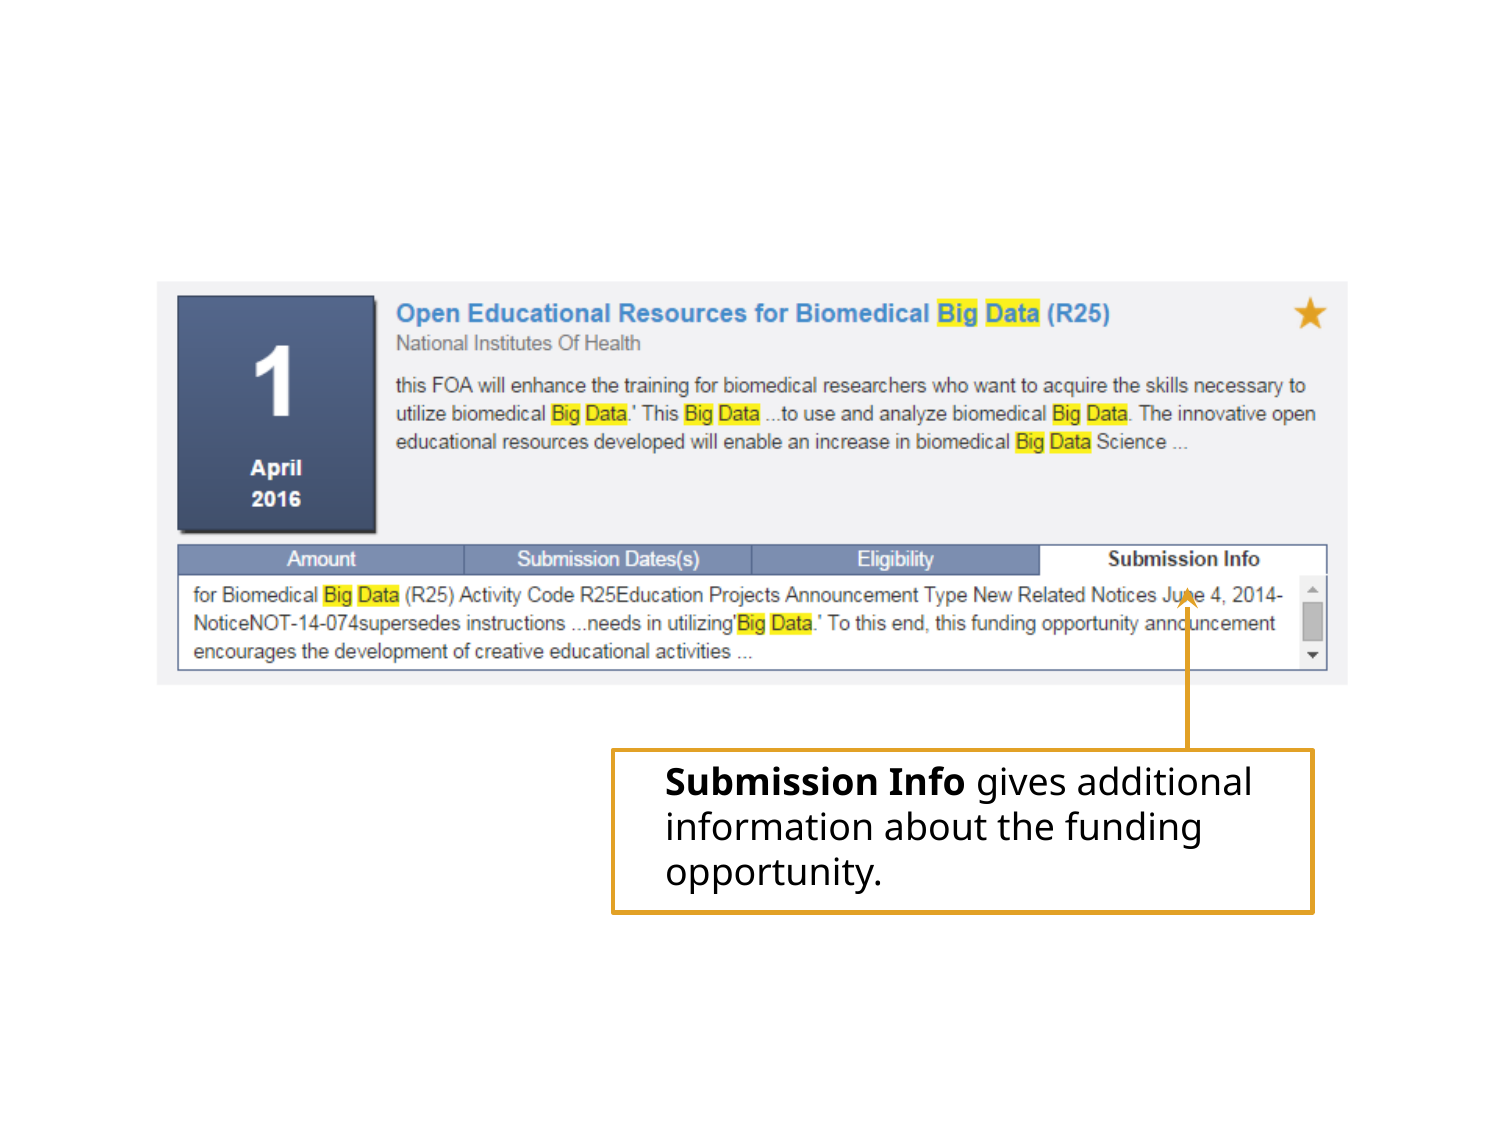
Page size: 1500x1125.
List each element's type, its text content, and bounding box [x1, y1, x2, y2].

text_box Submission Info gives additional information about the funding opportunity. [650, 749, 1300, 846]
picture [149, 274, 1348, 700]
text_box [612, 750, 1313, 913]
